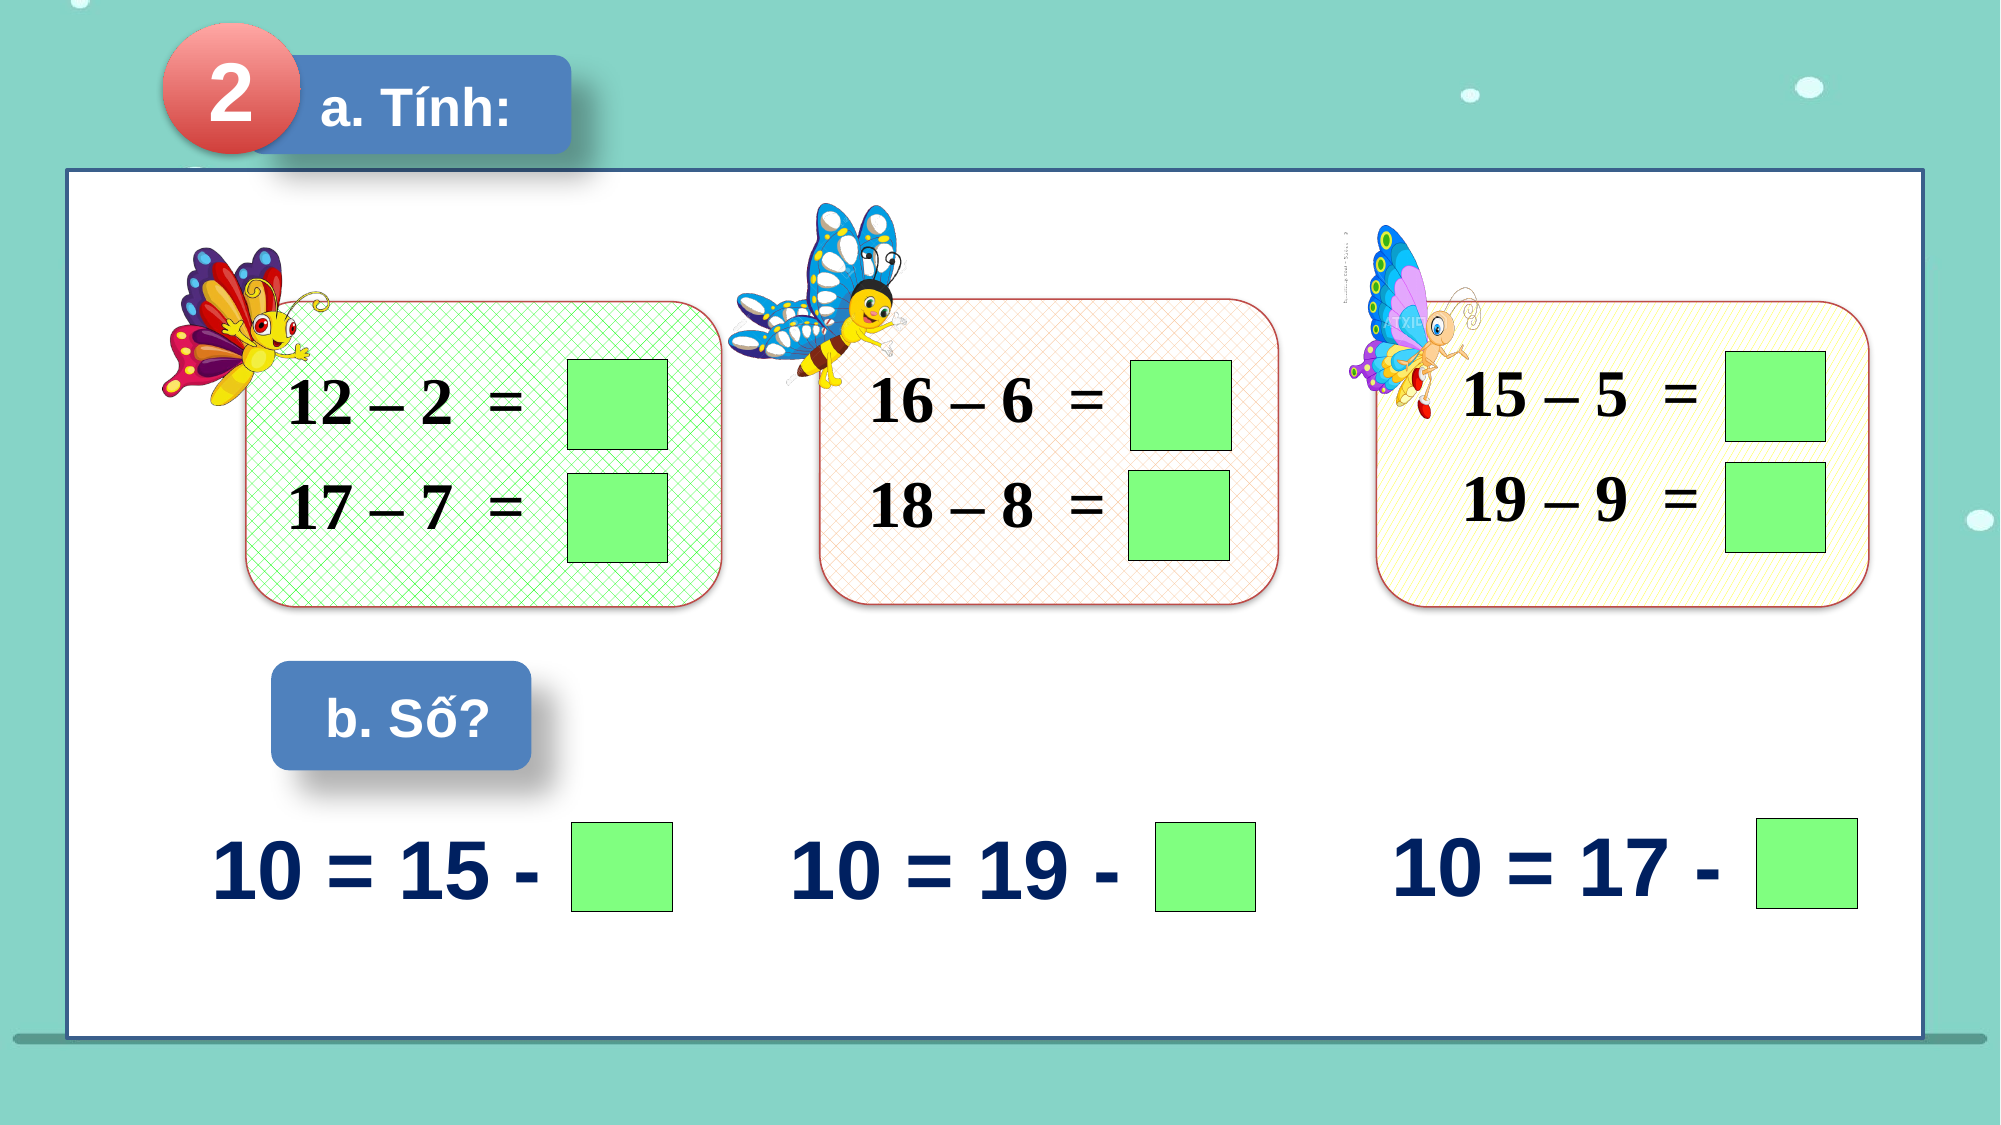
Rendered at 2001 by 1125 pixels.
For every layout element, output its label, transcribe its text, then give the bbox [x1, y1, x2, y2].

text_box 10 = 15 - [196, 808, 607, 924]
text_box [728, 203, 1279, 605]
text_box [161, 247, 724, 607]
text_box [162, 22, 572, 155]
text_box 10 = 17 - [1376, 805, 1787, 920]
text_box 10 = 19 - [775, 808, 1186, 924]
text_box b. Số? [269, 658, 534, 773]
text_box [1342, 225, 1870, 608]
picture [0, 0, 2001, 1125]
text_box [65, 168, 1925, 1040]
